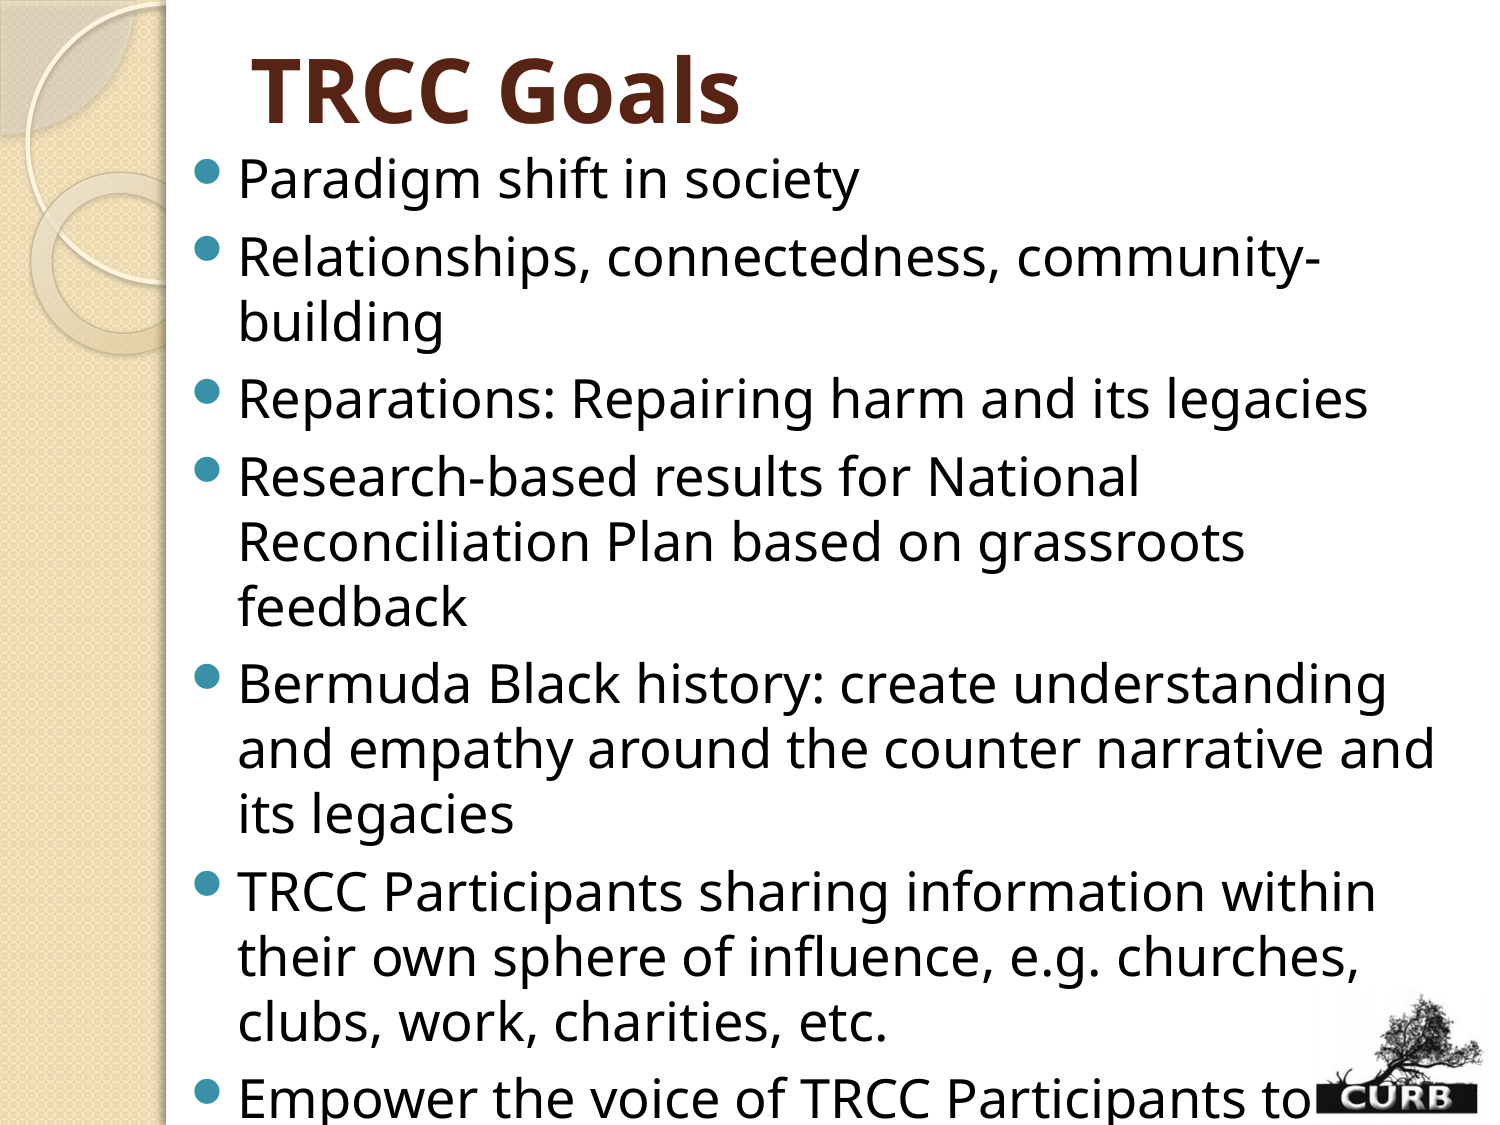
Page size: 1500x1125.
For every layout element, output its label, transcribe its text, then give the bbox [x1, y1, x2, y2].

title TRCC Goals [235, 0, 1466, 137]
list Paradigm shift in society Relationships, connectedness, community-building Reparations: Repairing harm and its legacies Research-based results for National Reconciliation Plan based on grassroots feedback Bermuda Black history: create understanding and empathy around the counter narrative and its legacies TRCC Participants sharing information within their own sphere of influence, e.g. churches, clubs, work, charities, etc. Empower the voice of TRCC Participants to change their narrative and responses to racial inequality Solution-focused [162, 137, 1466, 1113]
picture [1312, 987, 1489, 1125]
